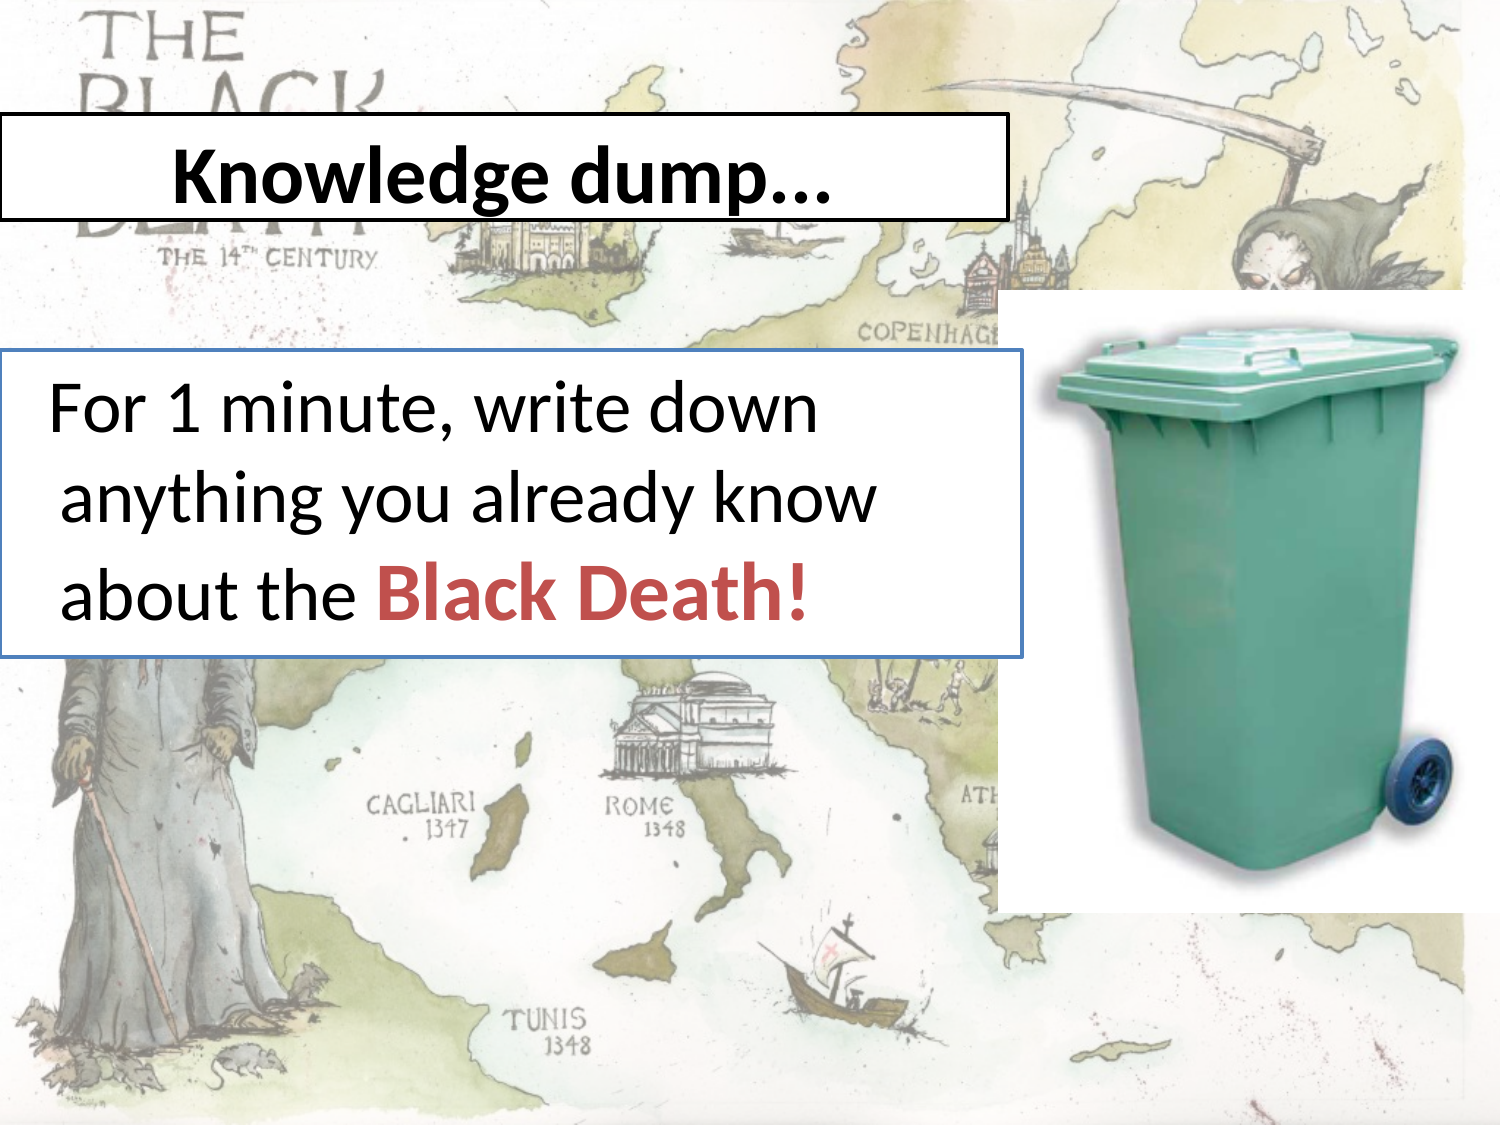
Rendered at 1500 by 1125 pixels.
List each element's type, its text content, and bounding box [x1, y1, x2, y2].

list For 1 minute, write down anything you already know about the Black Death! [0, 348, 993, 659]
title Knowledge dump... [0, 112, 1010, 222]
picture [998, 290, 1500, 913]
